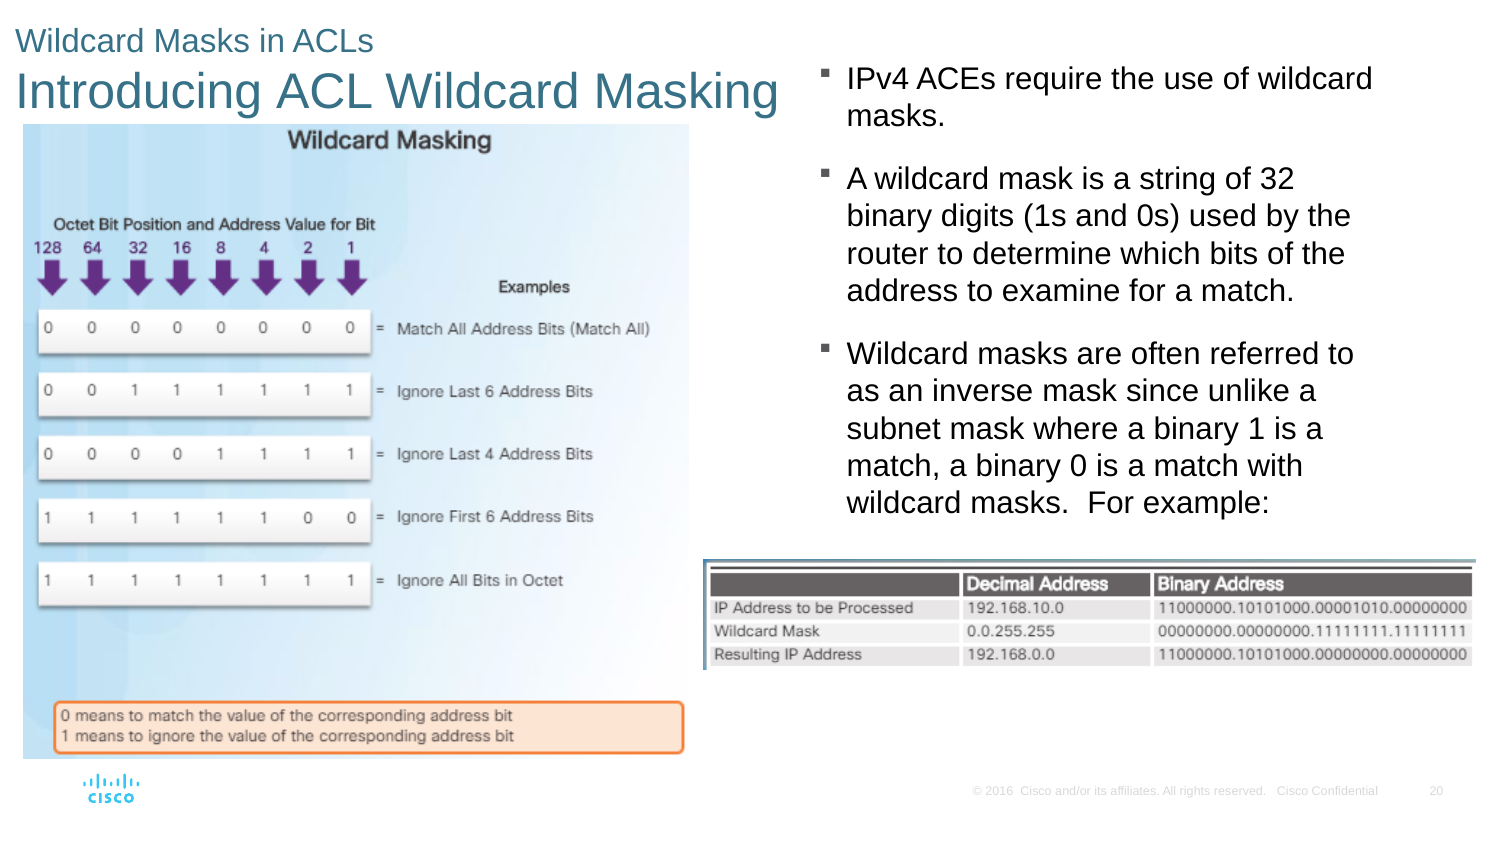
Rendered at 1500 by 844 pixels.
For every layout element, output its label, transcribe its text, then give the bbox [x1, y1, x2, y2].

picture [703, 559, 1476, 671]
title Wildcard Masks in ACLs Introducing ACL Wildcard Masking [0, 6, 847, 131]
picture [23, 124, 689, 759]
list IPv4 ACEs require the use of wildcard masks. A wildcard mask is a string of 32 binary digits (1s and 0s) used by the router to determine which bits of the address to examine for a match. Wildcard masks are often referred to as an inverse mask since unlike a subnet mask where a binary 1 is a match, a binary 0 is a match with wildcard masks. For example: [803, 50, 1420, 531]
